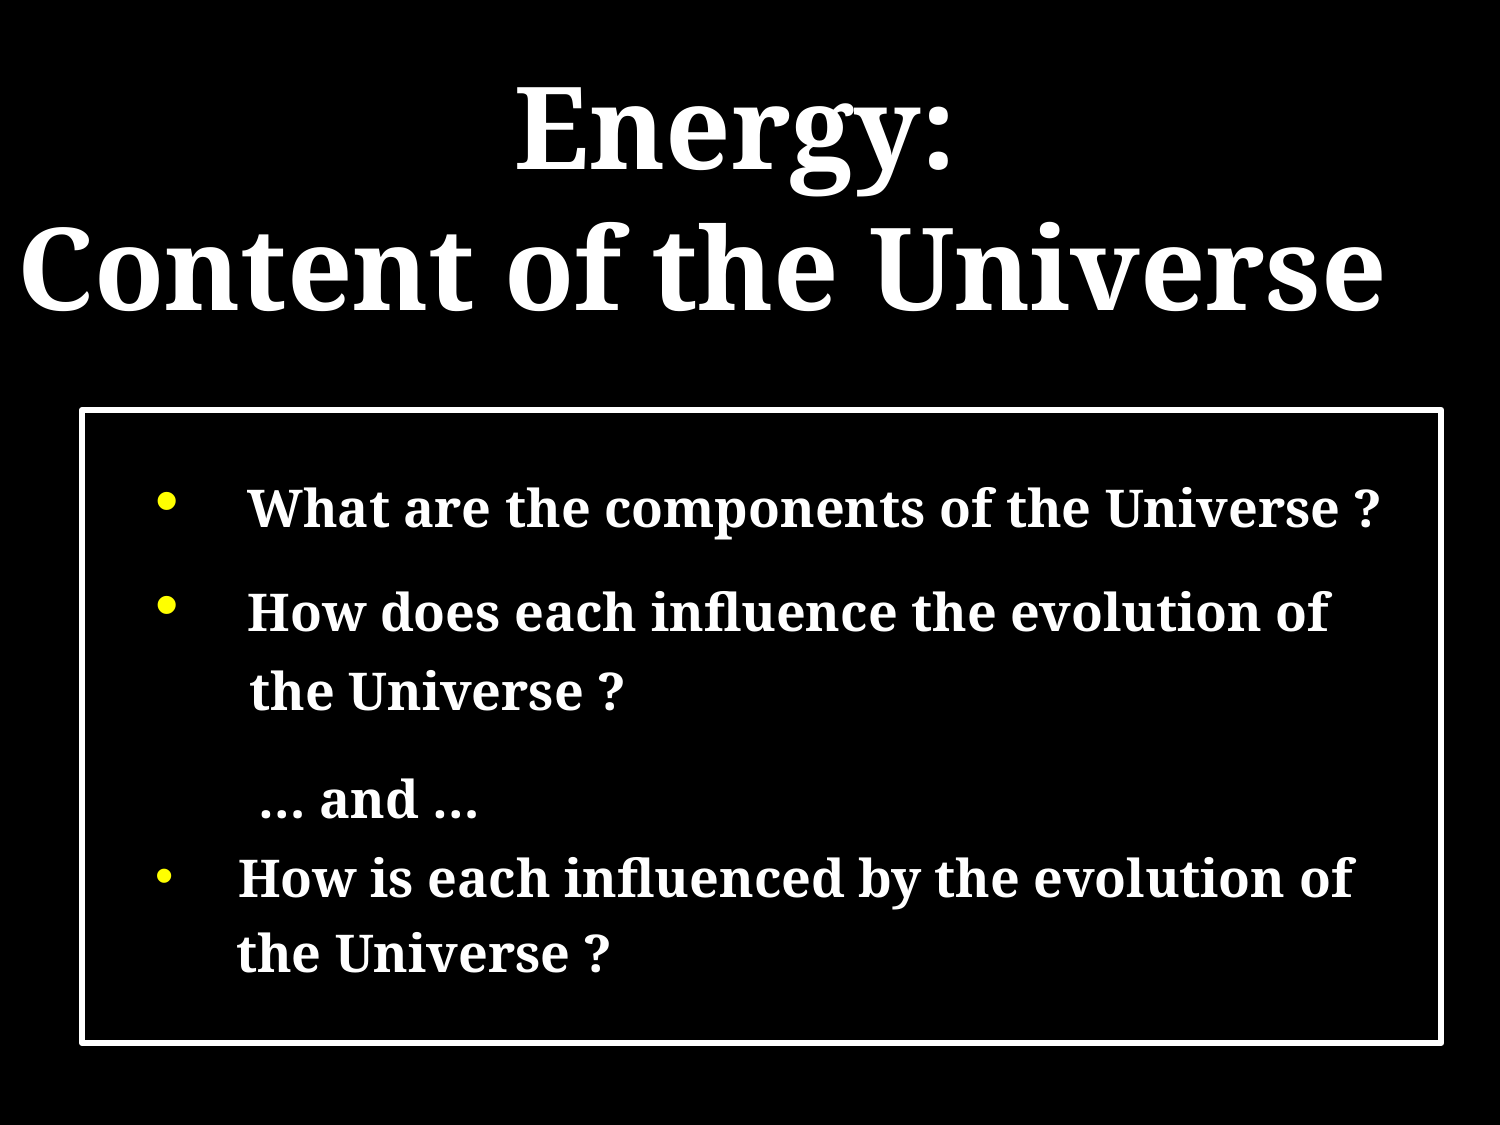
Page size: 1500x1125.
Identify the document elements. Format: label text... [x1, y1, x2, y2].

text_box [79, 407, 1444, 1046]
text_box Energy: Content of the Universe [0, 90, 1500, 335]
text_box How does each influence the evolution of the Universe ? [140, 572, 1500, 728]
text_box … and … How is each influenced by the evolution of the Universe ? [140, 759, 1500, 991]
text_box What are the components of the Universe ? [140, 468, 1500, 548]
